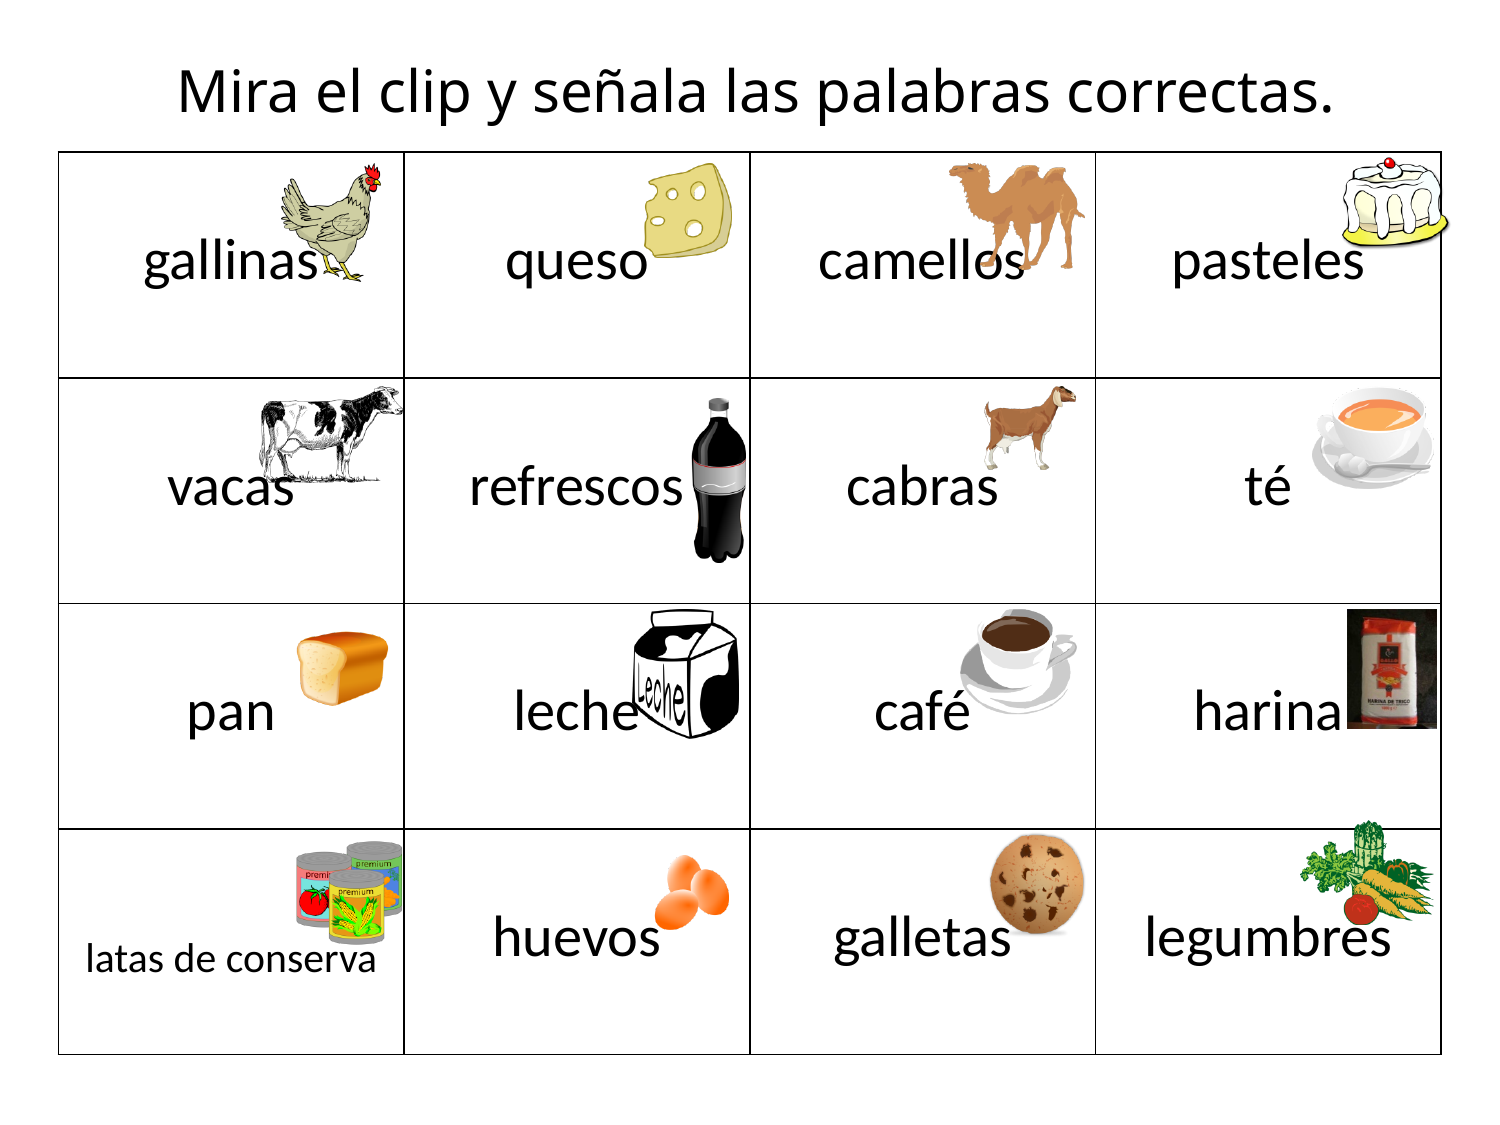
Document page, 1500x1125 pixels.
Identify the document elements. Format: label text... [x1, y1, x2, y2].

table_cell latas de conserva [59, 830, 403, 1054]
table_cell huevos [405, 830, 749, 1054]
picture [1335, 140, 1454, 258]
picture [632, 609, 739, 739]
picture [1300, 820, 1434, 926]
table_header gallinas [59, 153, 403, 377]
table_cell pan [59, 604, 403, 828]
table_header camellos [751, 153, 1095, 377]
picture [984, 831, 1091, 938]
picture [257, 386, 403, 483]
picture [292, 831, 405, 950]
picture [1347, 609, 1437, 729]
picture [691, 398, 747, 563]
table_cell cabras [751, 379, 1095, 603]
picture [984, 386, 1076, 470]
picture [644, 163, 733, 258]
table_cell galletas [751, 830, 1095, 1054]
table_cell café [751, 604, 1095, 828]
text_box Mira el clip y señala las palabras correctas. [46, 46, 1465, 132]
picture [280, 163, 381, 282]
picture [960, 607, 1079, 715]
picture [644, 855, 729, 930]
table_header pasteles [1096, 153, 1440, 377]
table_cell té [1096, 379, 1440, 603]
table_cell vacas [59, 379, 403, 603]
table_cell legumbres [1096, 830, 1440, 1054]
table_header queso [405, 153, 749, 377]
picture [948, 163, 1085, 270]
table_cell harina [1096, 604, 1440, 828]
table_cell refrescos [405, 379, 749, 603]
picture [1312, 386, 1435, 489]
table_cell leche [405, 604, 749, 828]
picture [292, 620, 390, 718]
